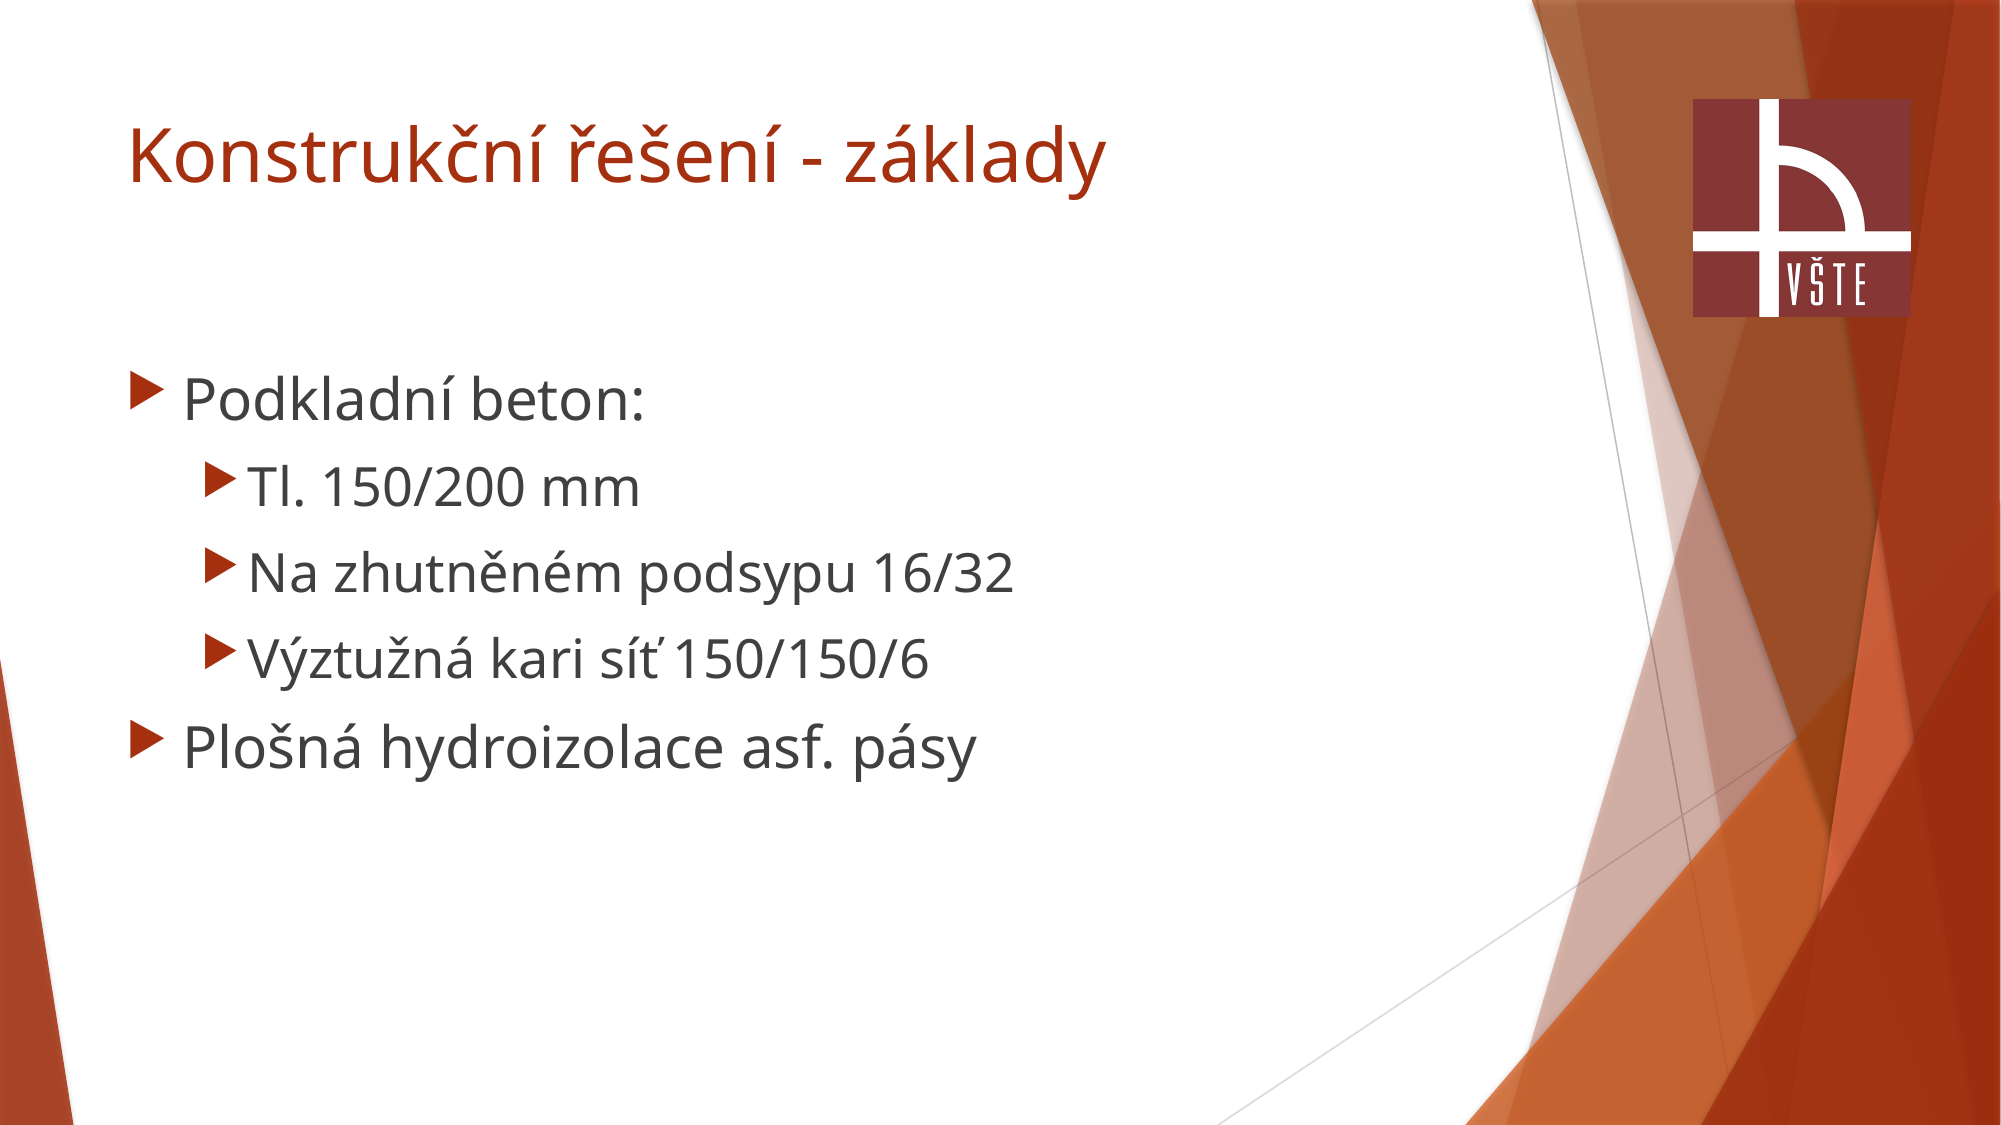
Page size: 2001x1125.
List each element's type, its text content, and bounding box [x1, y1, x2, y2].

picture [1692, 99, 1912, 318]
title Konstrukční řešení - základy [111, 99, 1522, 317]
list Podkladní beton: Tl. 150/200 mm Na zhutněném podsypu 16/32 Výztužná kari síť 150/150/6 Plošná hydroizolace asf. pásy [111, 354, 1522, 992]
